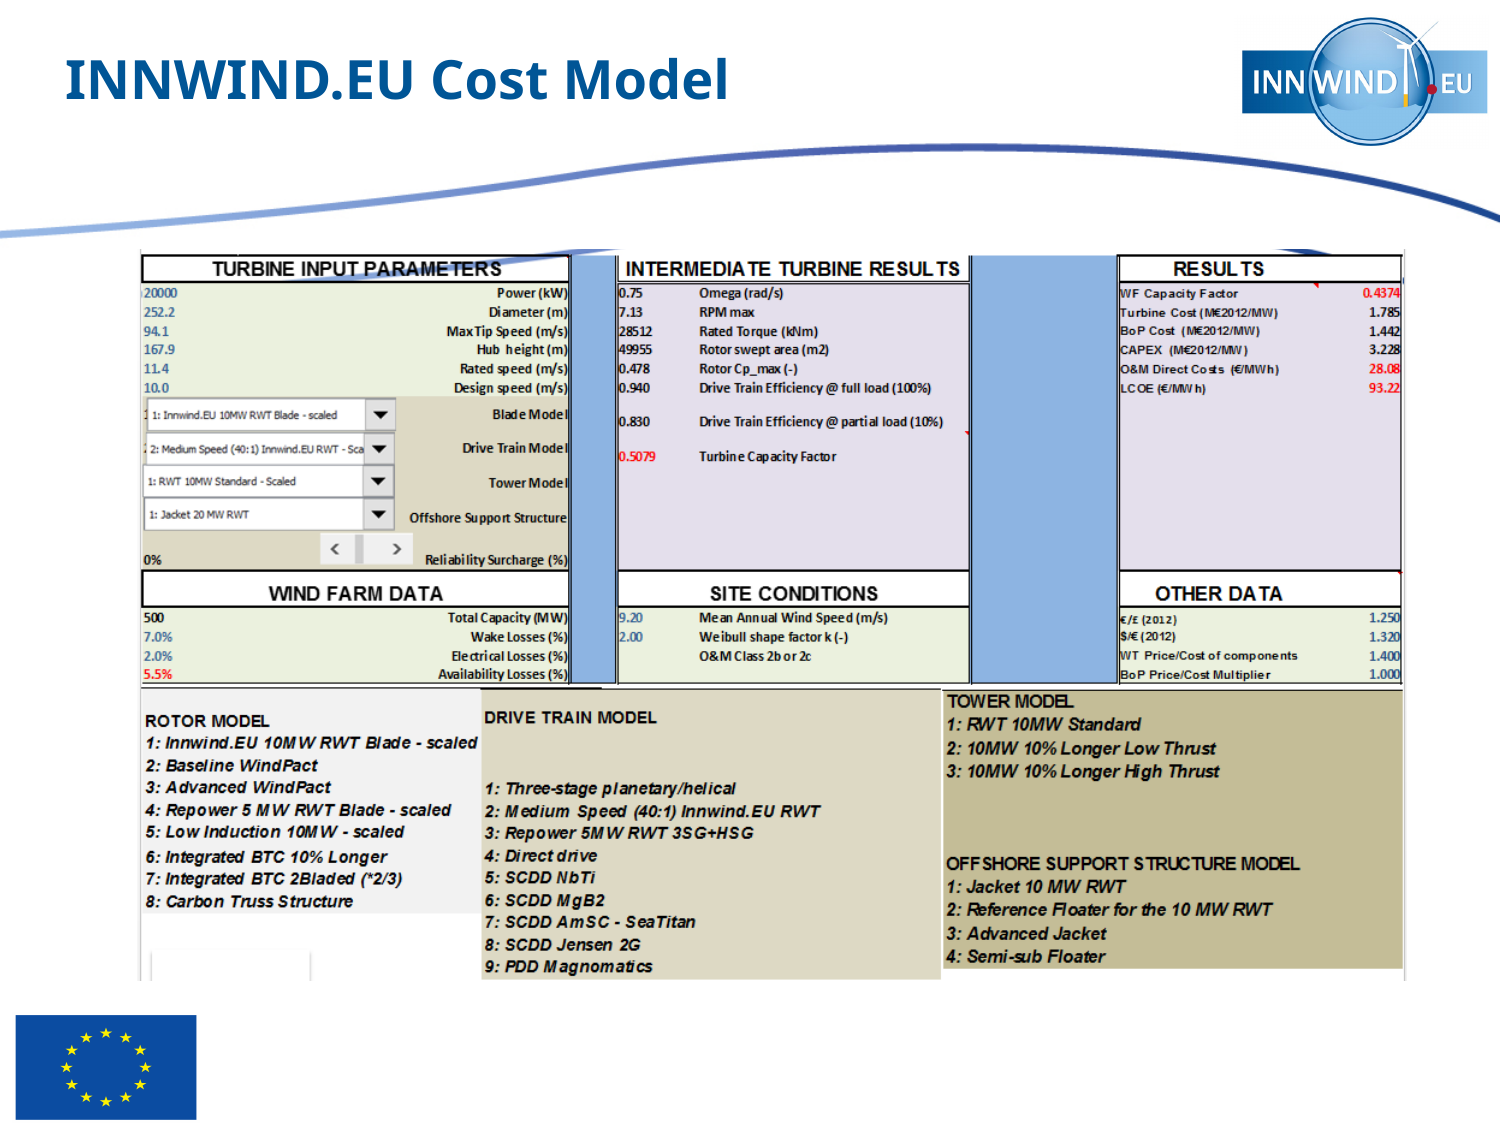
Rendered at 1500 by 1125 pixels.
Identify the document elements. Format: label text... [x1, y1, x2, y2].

picture [0, 15, 1500, 982]
title INNWIND.EU Cost Model [50, 37, 1363, 135]
picture [12, 1012, 200, 1123]
